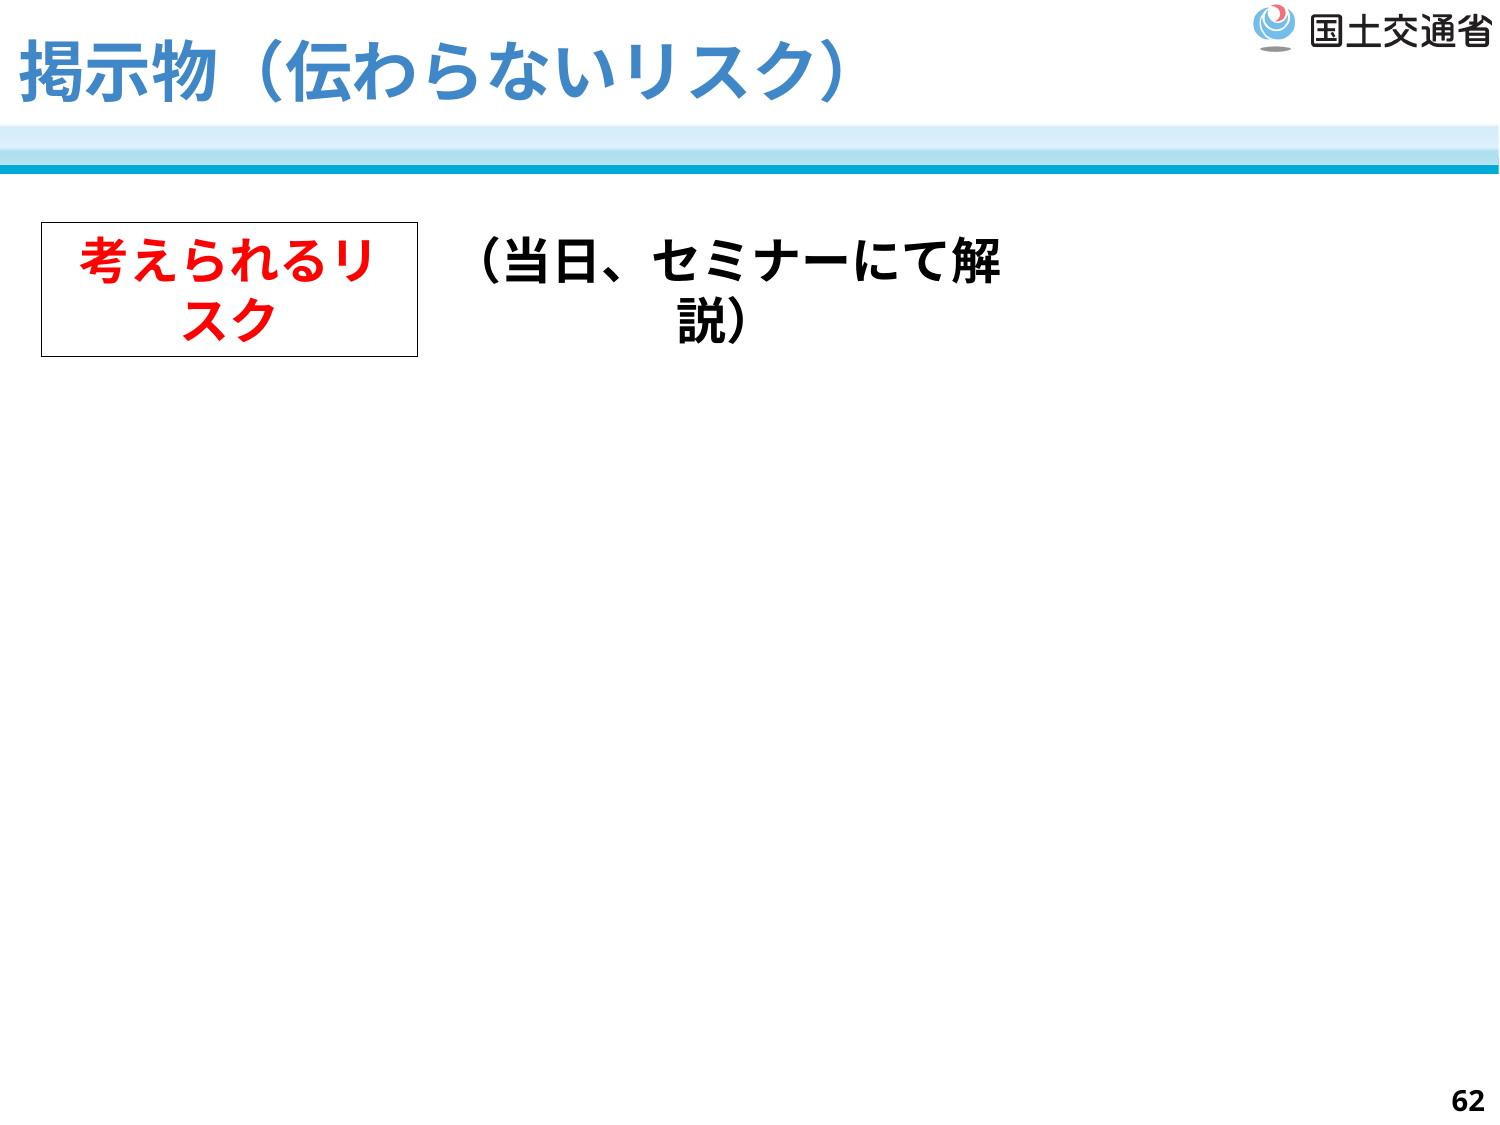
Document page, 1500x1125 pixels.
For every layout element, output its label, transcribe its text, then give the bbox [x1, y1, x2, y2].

picture [0, 51, 1499, 164]
slide_number 62 [1149, 1074, 1500, 1125]
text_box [41, 221, 1034, 299]
title 掲示物（伝わらないリスク） [3, 30, 1273, 110]
